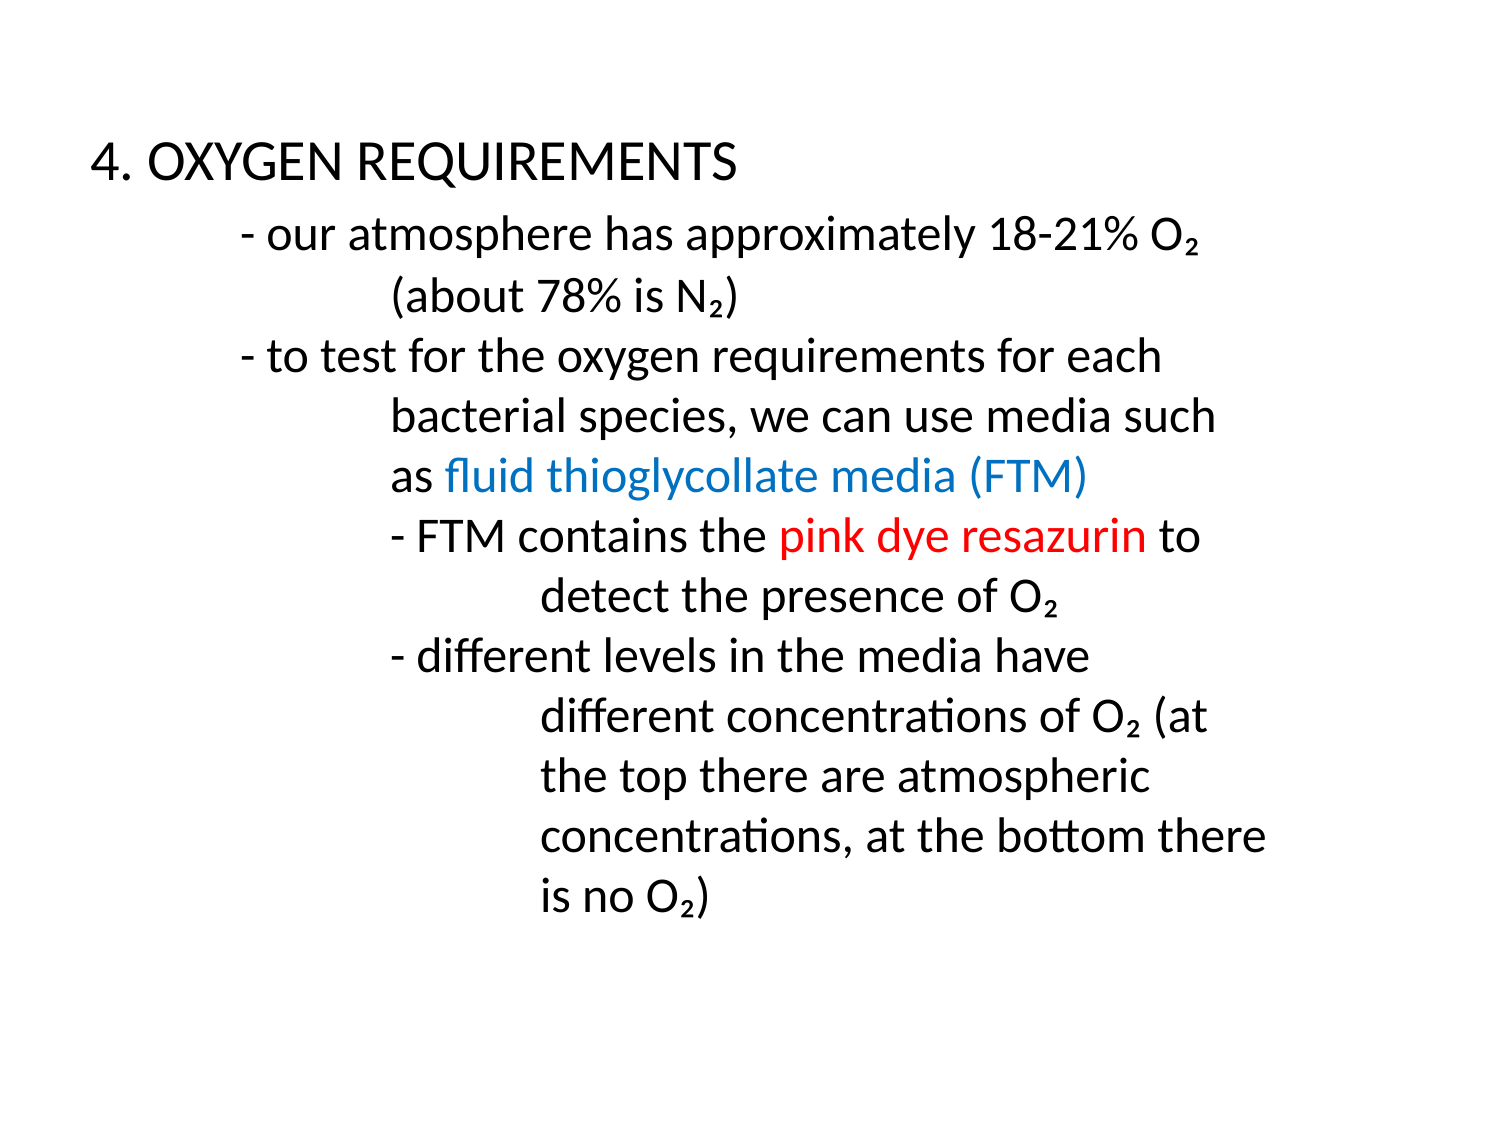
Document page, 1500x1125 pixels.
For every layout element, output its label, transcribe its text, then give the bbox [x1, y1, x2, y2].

title 4. OXYGEN REQUIREMENTS - our atmosphere has approximately 18-21% O₂ (about 78% is N₂) - to test for the oxygen requirements for each bacterial species, we can use media such as fluid thioglycollate media (FTM) - FTM contains the pink dye resazurin to detect the presence of O₂ - different levels in the media have different concentrations of O₂ (at the top there are atmospheric concentrations, at the bottom there is no O₂) [75, 45, 1425, 1000]
